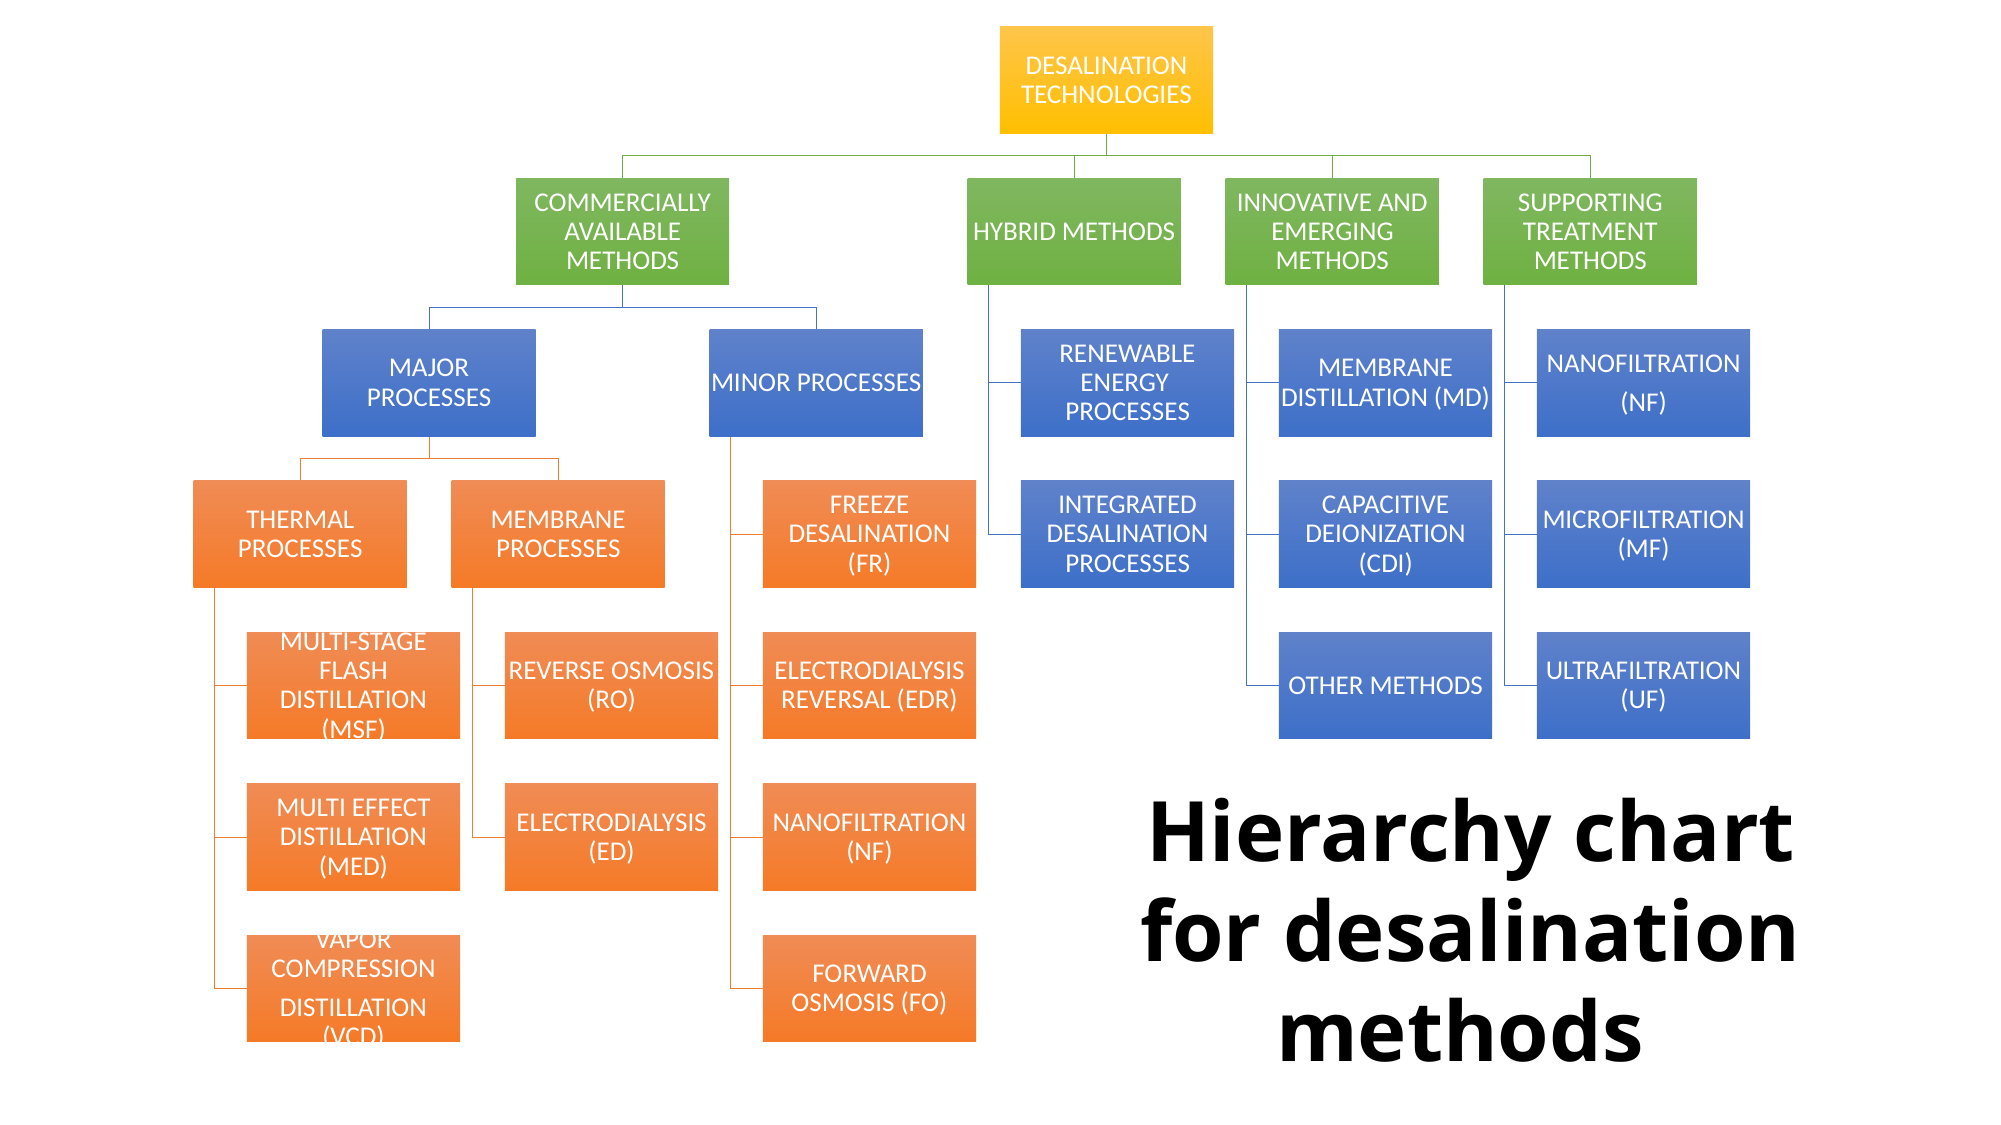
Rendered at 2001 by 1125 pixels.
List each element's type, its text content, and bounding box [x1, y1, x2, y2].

text_box Hierarchy chart for desalination methods [1081, 1043, 1860, 1086]
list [0, 26, 1944, 1043]
